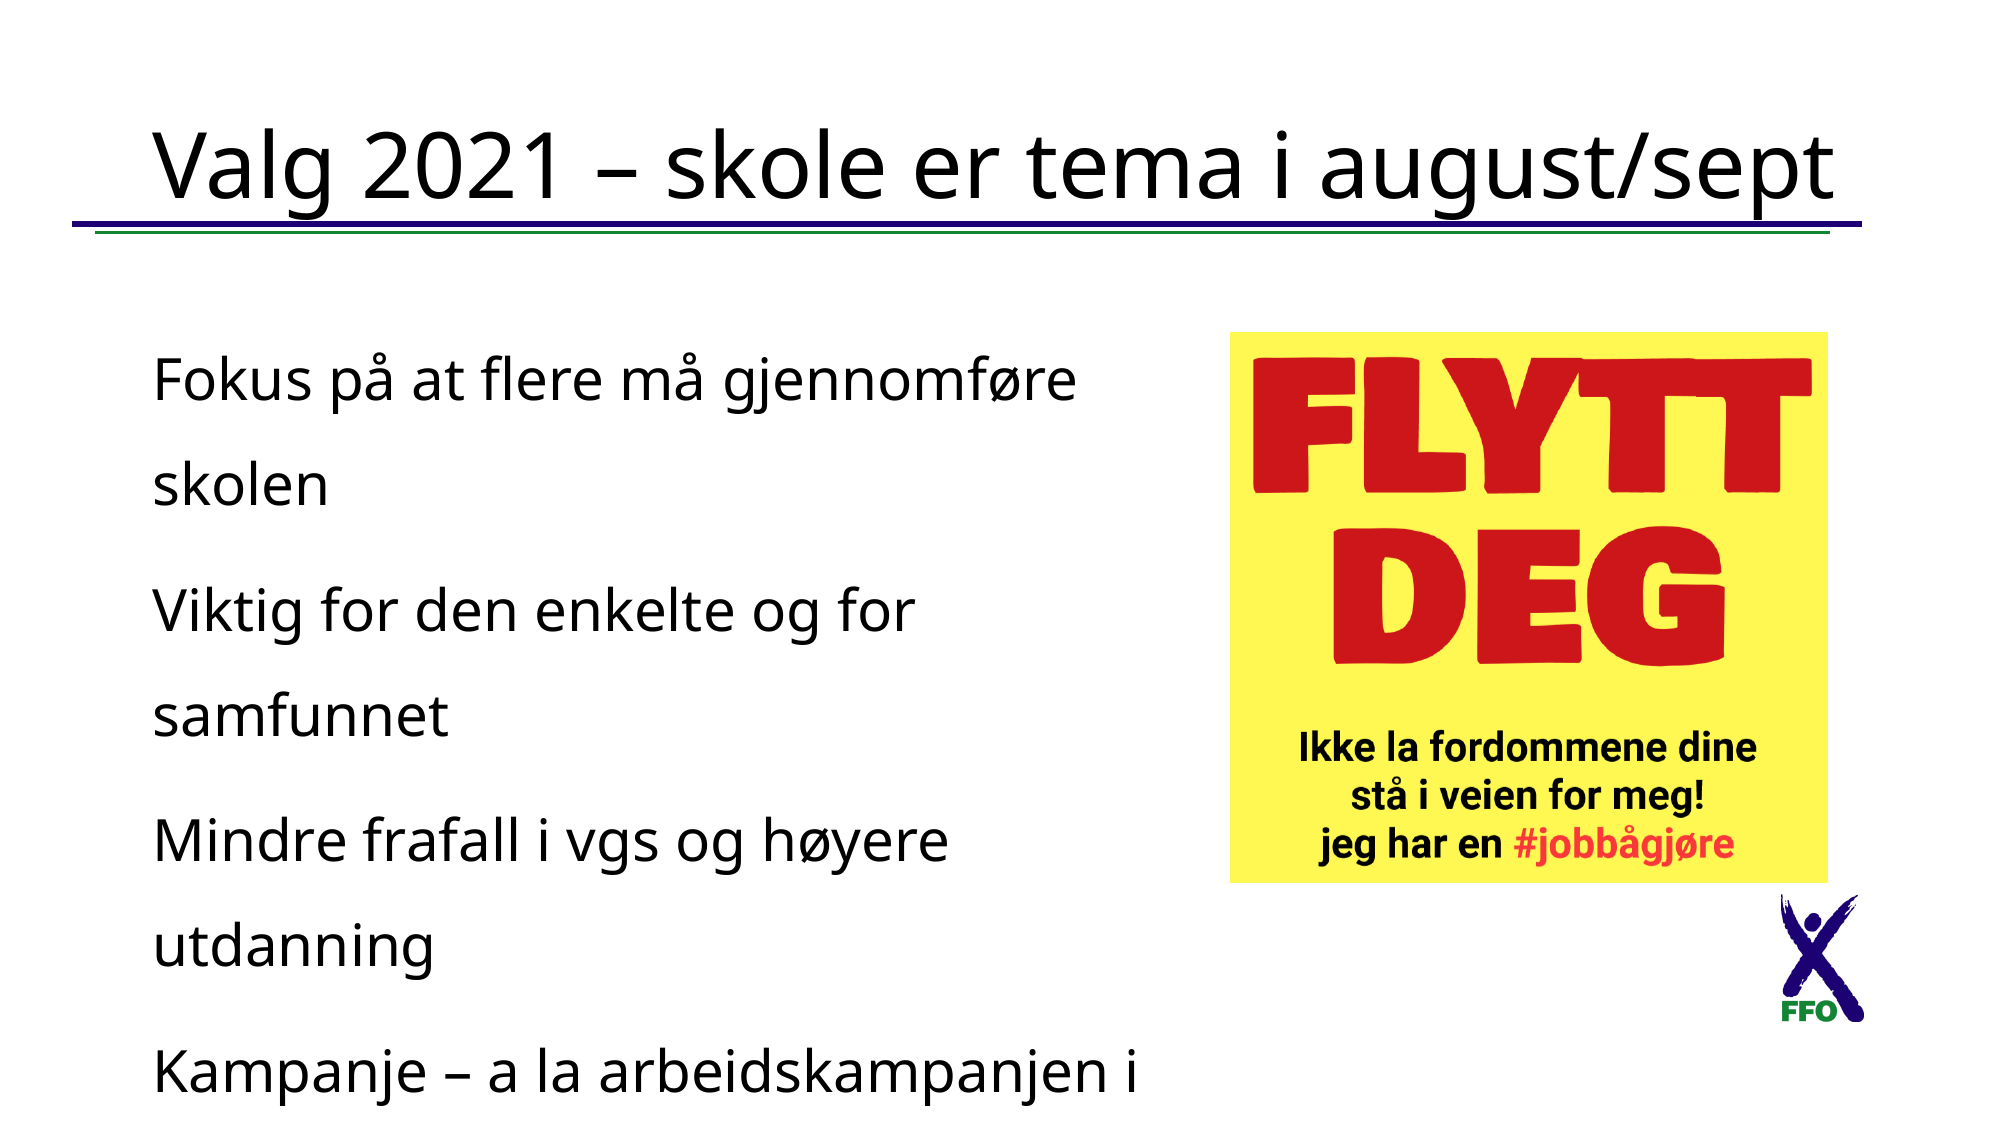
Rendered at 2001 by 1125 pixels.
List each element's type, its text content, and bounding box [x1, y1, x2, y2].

list Fokus på at flere må gjennomføre skolen Viktig for den enkelte og for samfunnet Mindre frafall i vgs og høyere utdanning Kampanje – a la arbeidskampanjen i mai: #jobbågjøre [137, 299, 1163, 1014]
title Valg 2021 – skole er tema i august/sept [137, 59, 1863, 278]
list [1230, 332, 1828, 883]
picture [1781, 894, 1864, 1022]
